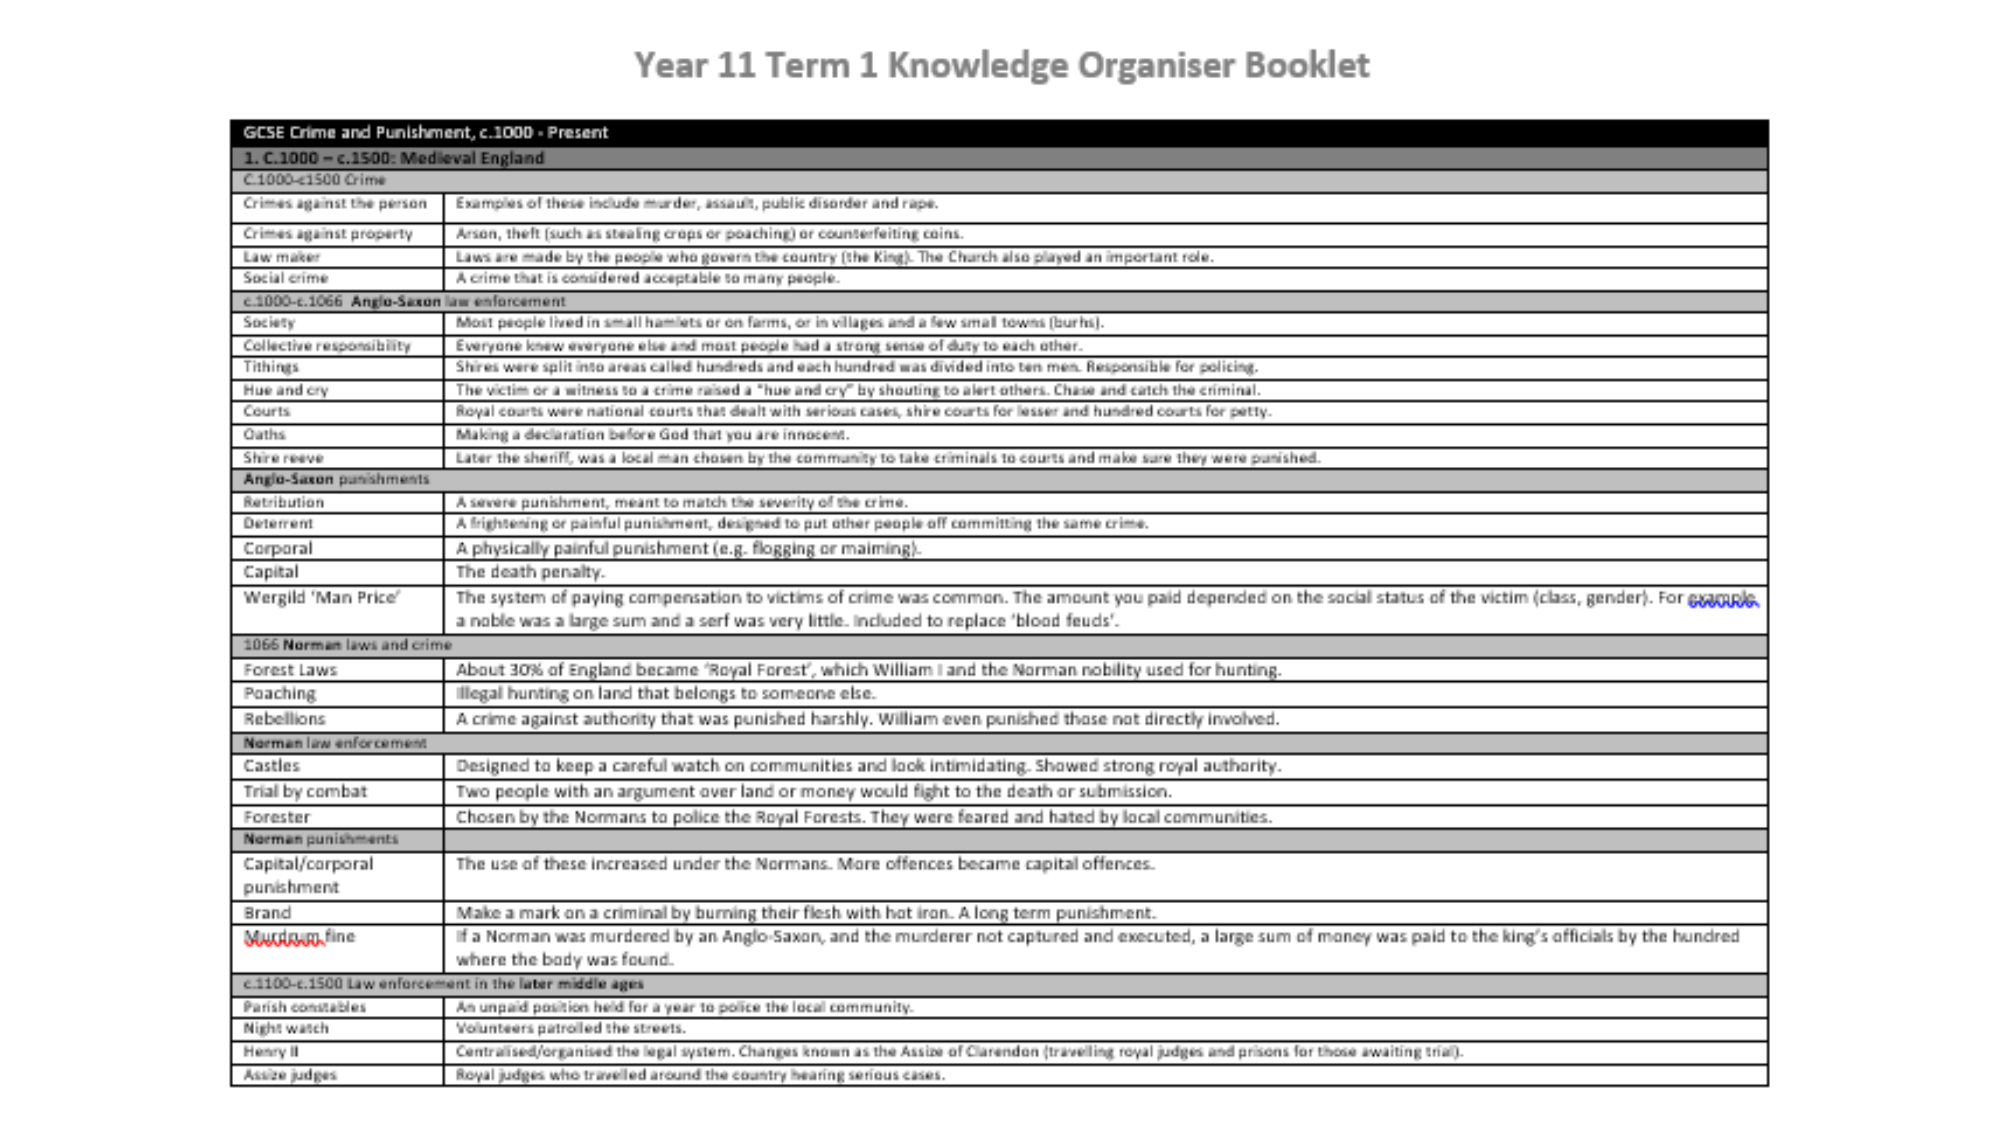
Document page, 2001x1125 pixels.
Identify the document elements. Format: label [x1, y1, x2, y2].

picture [205, 22, 1784, 1111]
